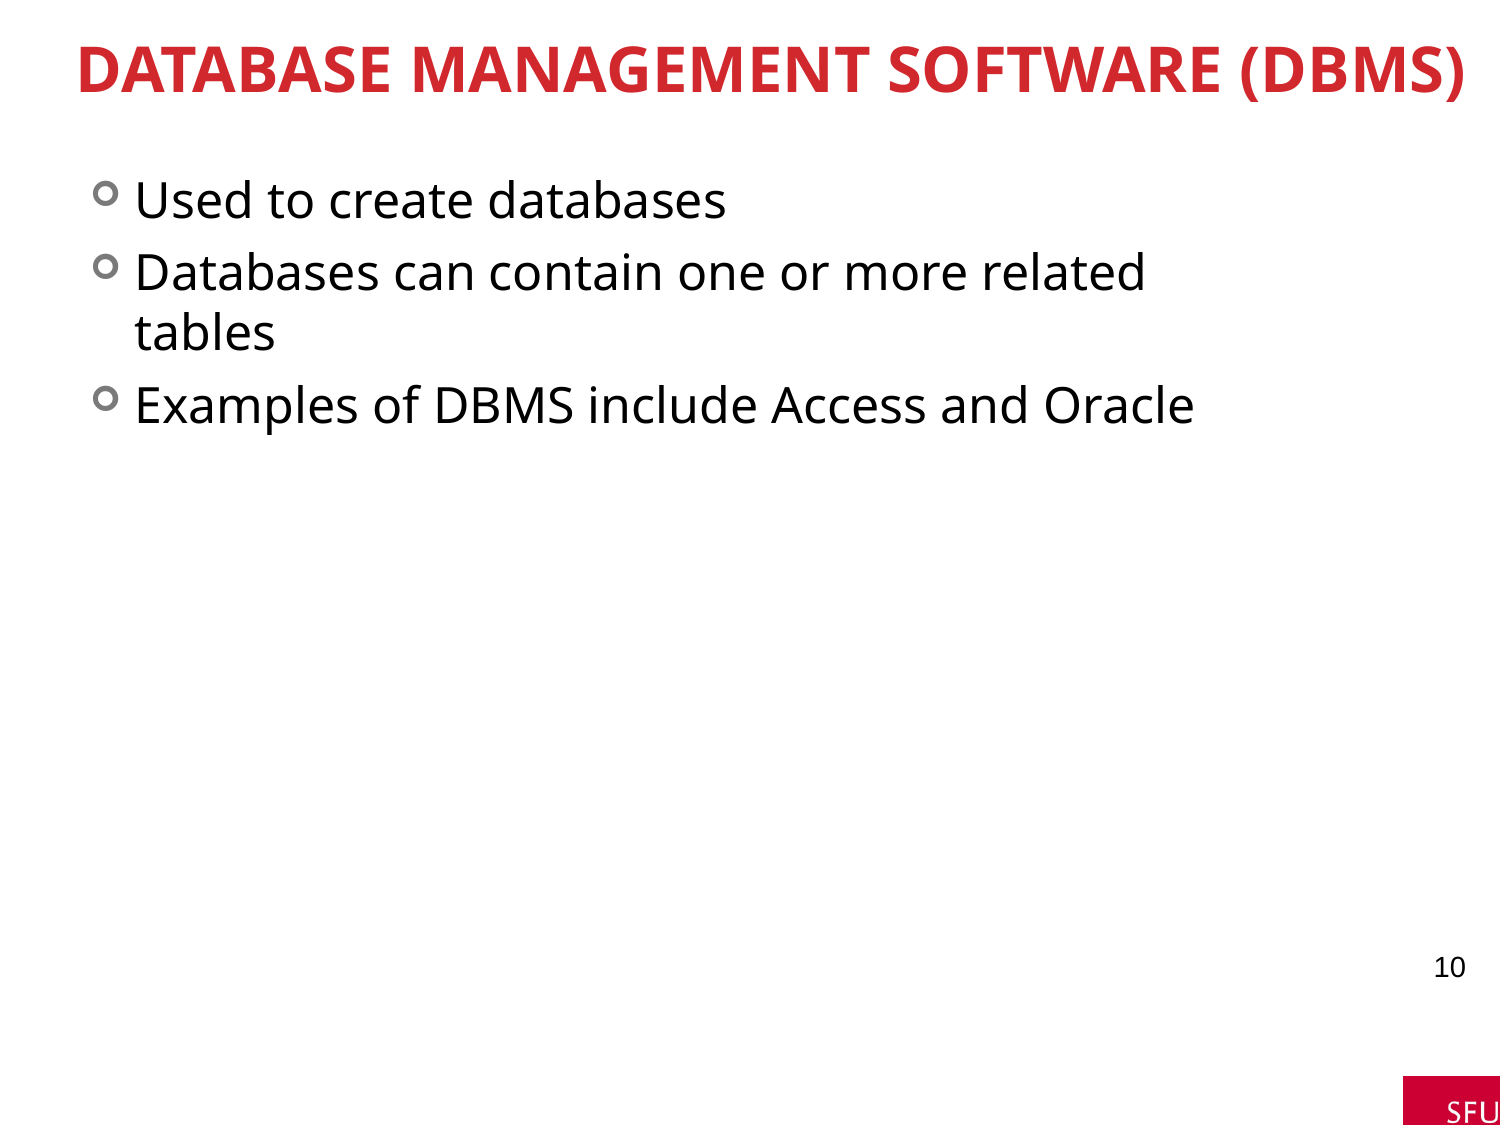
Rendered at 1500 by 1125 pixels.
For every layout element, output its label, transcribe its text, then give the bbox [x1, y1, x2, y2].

slide_number 10 [1400, 940, 1500, 1026]
list Used to create databases Databases can contain one or more related tables Examples of DBMS include Access and Oracle [75, 160, 1317, 1062]
title Database Management Software (DBMS) [12, 20, 1483, 113]
picture [1403, 1076, 1500, 1125]
